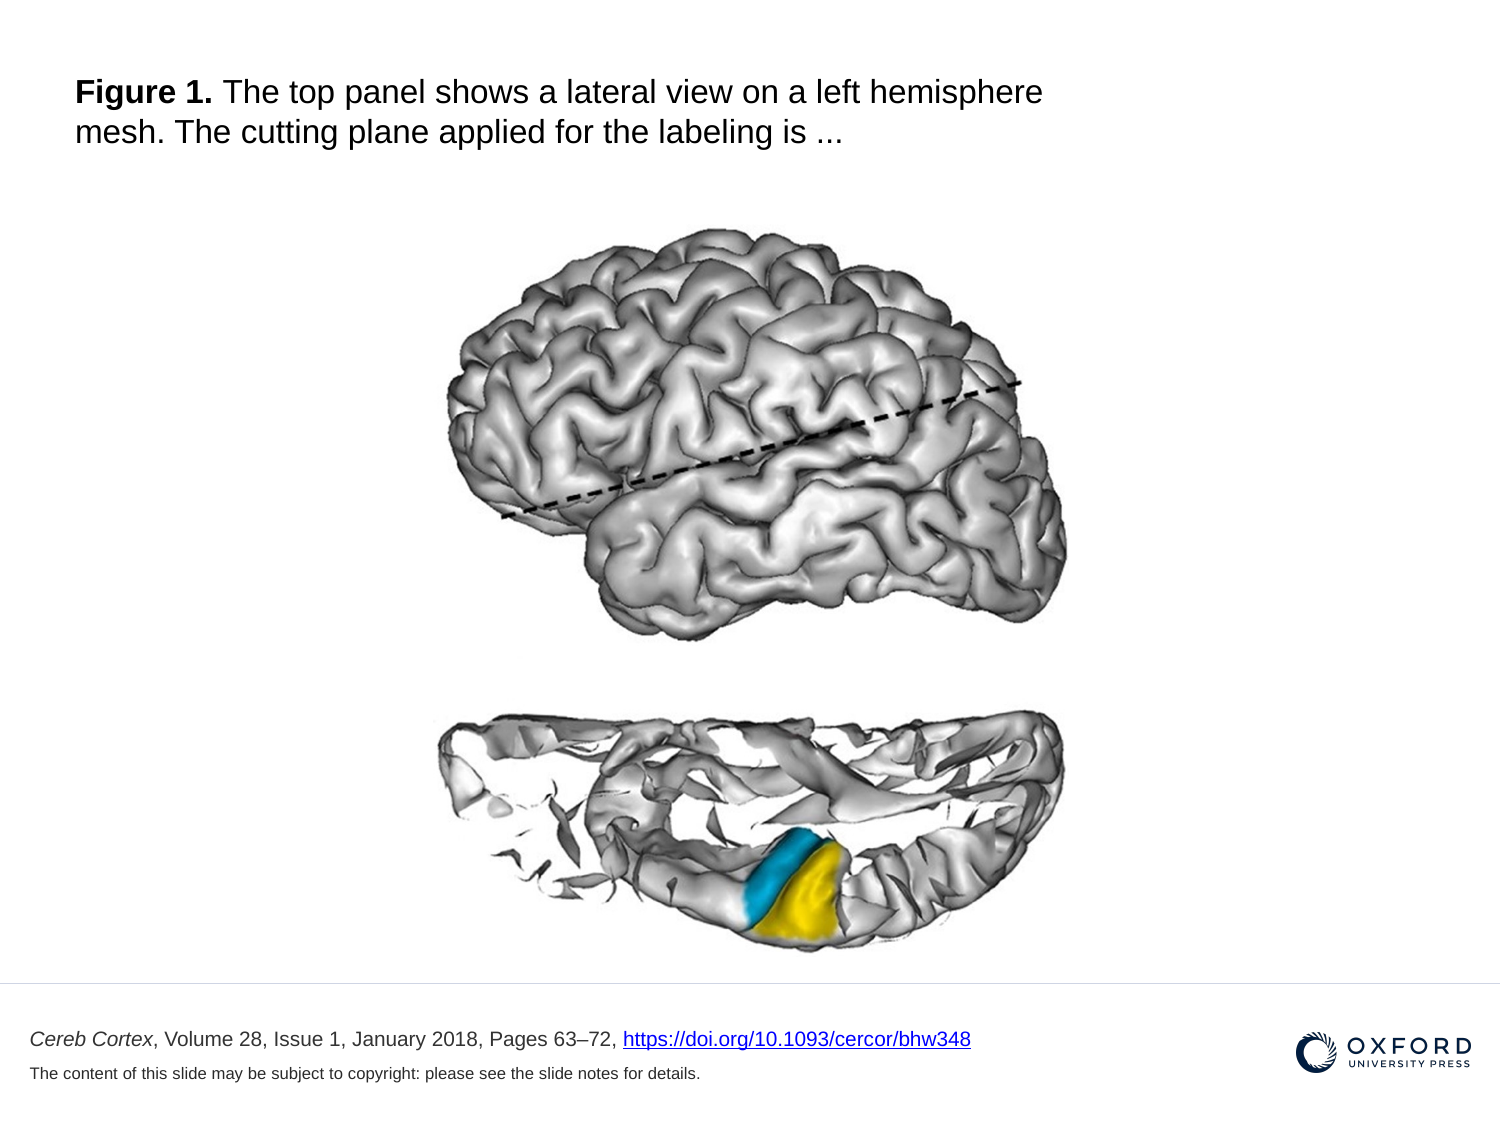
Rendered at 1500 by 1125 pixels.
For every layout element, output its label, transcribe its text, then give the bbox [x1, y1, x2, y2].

title Figure 1. The top panel shows a lateral view on a left hemisphere mesh. The cutting plane applied for the labeling is ... [75, 69, 1078, 171]
picture [433, 224, 1069, 957]
picture [1296, 1032, 1471, 1073]
footer Cereb Cortex, Volume 28, Issue 1, January 2018, Pages 63–72, https://doi.org/10.1093/cercor/bhw348 The content of this slide may be subject to copyright: please see the slide notes for details. [0, 983, 1260, 1125]
